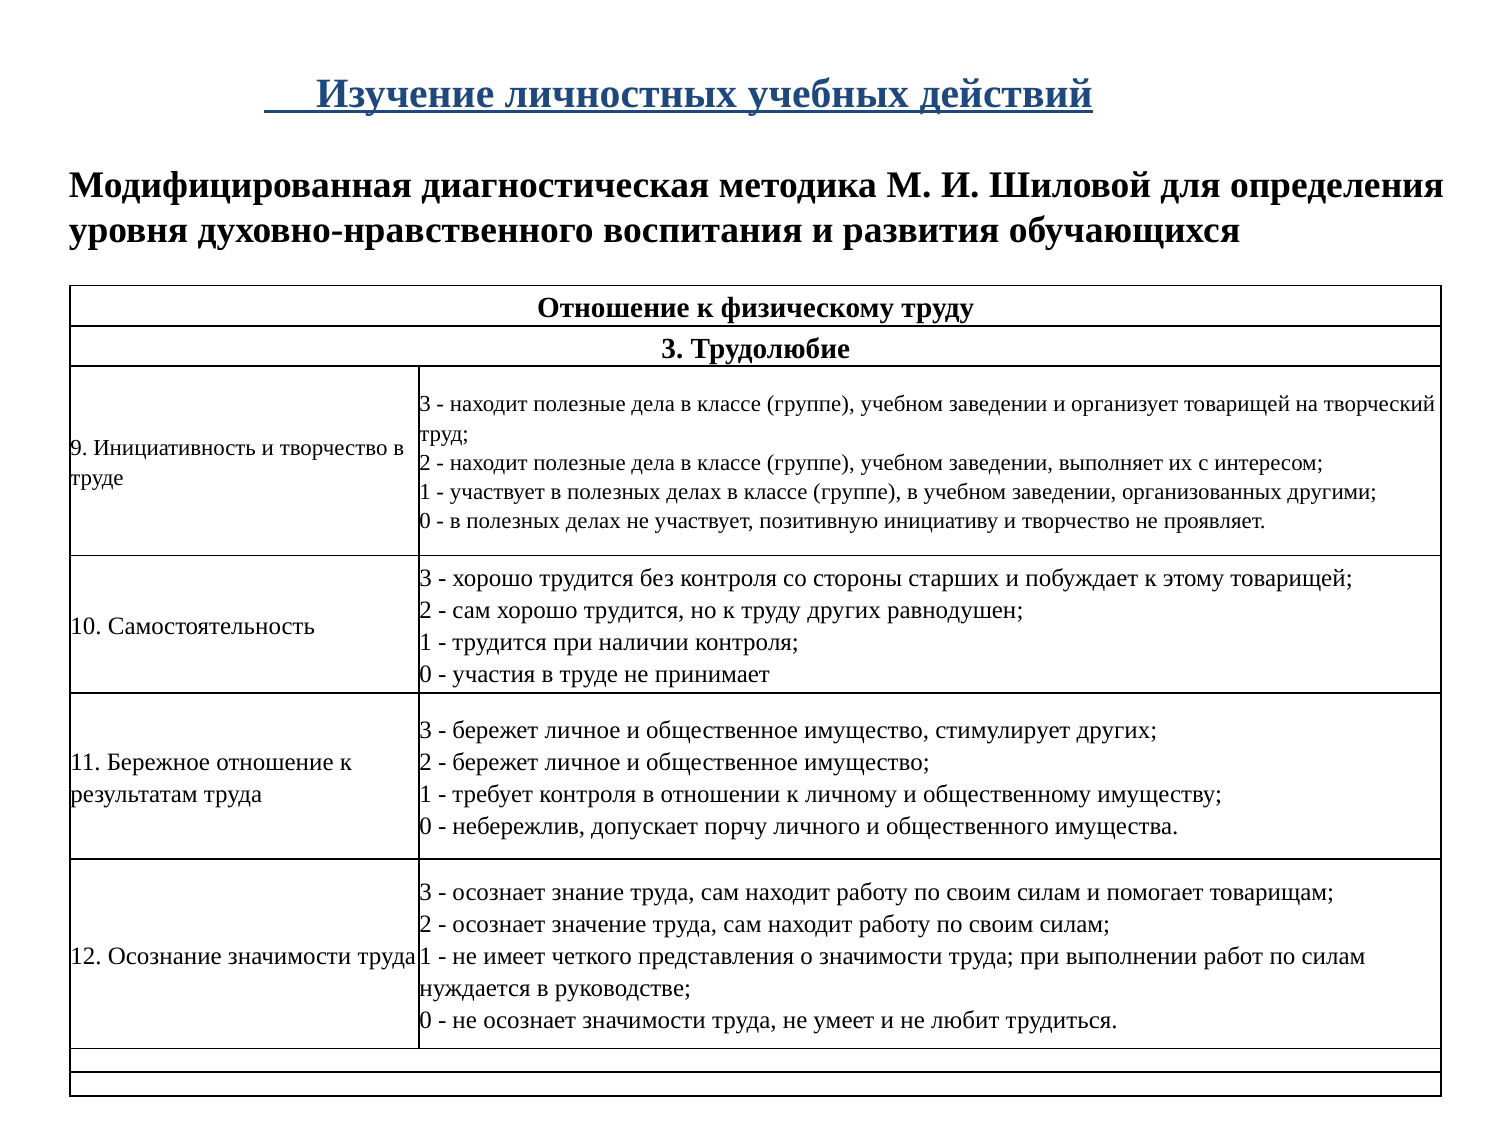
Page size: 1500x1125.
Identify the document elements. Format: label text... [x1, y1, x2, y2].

table_cell 12. Осознание значимости труда [71, 860, 418, 1048]
text_box Изучение личностных учебных действий [248, 58, 1108, 124]
table_cell 11. Бережное отношение к результатам труда [71, 694, 418, 858]
table_cell 3 - осознает знание труда, сам находит работу по своим силам и помогает товарищам; 2 - осознает значение труда, сам находит работу по своим силам; 1 - не имеет четкого представления о значимости труда; при выполнении работ по силам нуждается в руководстве; 0 - не осознает значимости труда, не умеет и не любит трудиться. [420, 860, 1440, 1048]
table_cell 3. Трудолюбие [71, 327, 1440, 365]
table_cell 9. Инициативность и творчество в труде [71, 367, 418, 555]
table_cell [71, 1049, 1440, 1071]
table_cell 3 - находит полезные дела в классе (группе), учебном заведении и организует товарищей на творческий труд; 2 - находит полезные дела в классе (группе), учебном заведении, выполняет их с интересом; 1 - участвует в полезных делах в классе (группе), в учебном заведении, организованных другими; 0 - в полезных делах не участвует, позитивную инициативу и творчество не проявляет. [420, 367, 1440, 555]
table_cell 10. Самостоятельность [71, 556, 418, 692]
table_cell 3 - бережет личное и общественное имущество, стимулирует других; 2 - бережет личное и общественное имущество; 1 - требует контроля в отношении к личному и общественному имуществу; 0 - небережлив, допускает порчу личного и общественного имущества. [420, 694, 1440, 858]
table_cell [71, 1073, 1440, 1095]
table_cell 3 - хорошо трудится без контроля со стороны старших и побуждает к этому товарищей; 2 - сам хорошо трудится, но к труду других равнодушен; 1 - трудится при наличии контроля; 0 - участия в труде не принимает [420, 556, 1440, 692]
text_box Модифицированная диагностическая методика М. И. Шиловой для определения уровня духовно-нравственного воспитания и развития обучающихся [54, 152, 1460, 258]
table_header Отношение к физическому труду [71, 286, 1440, 325]
